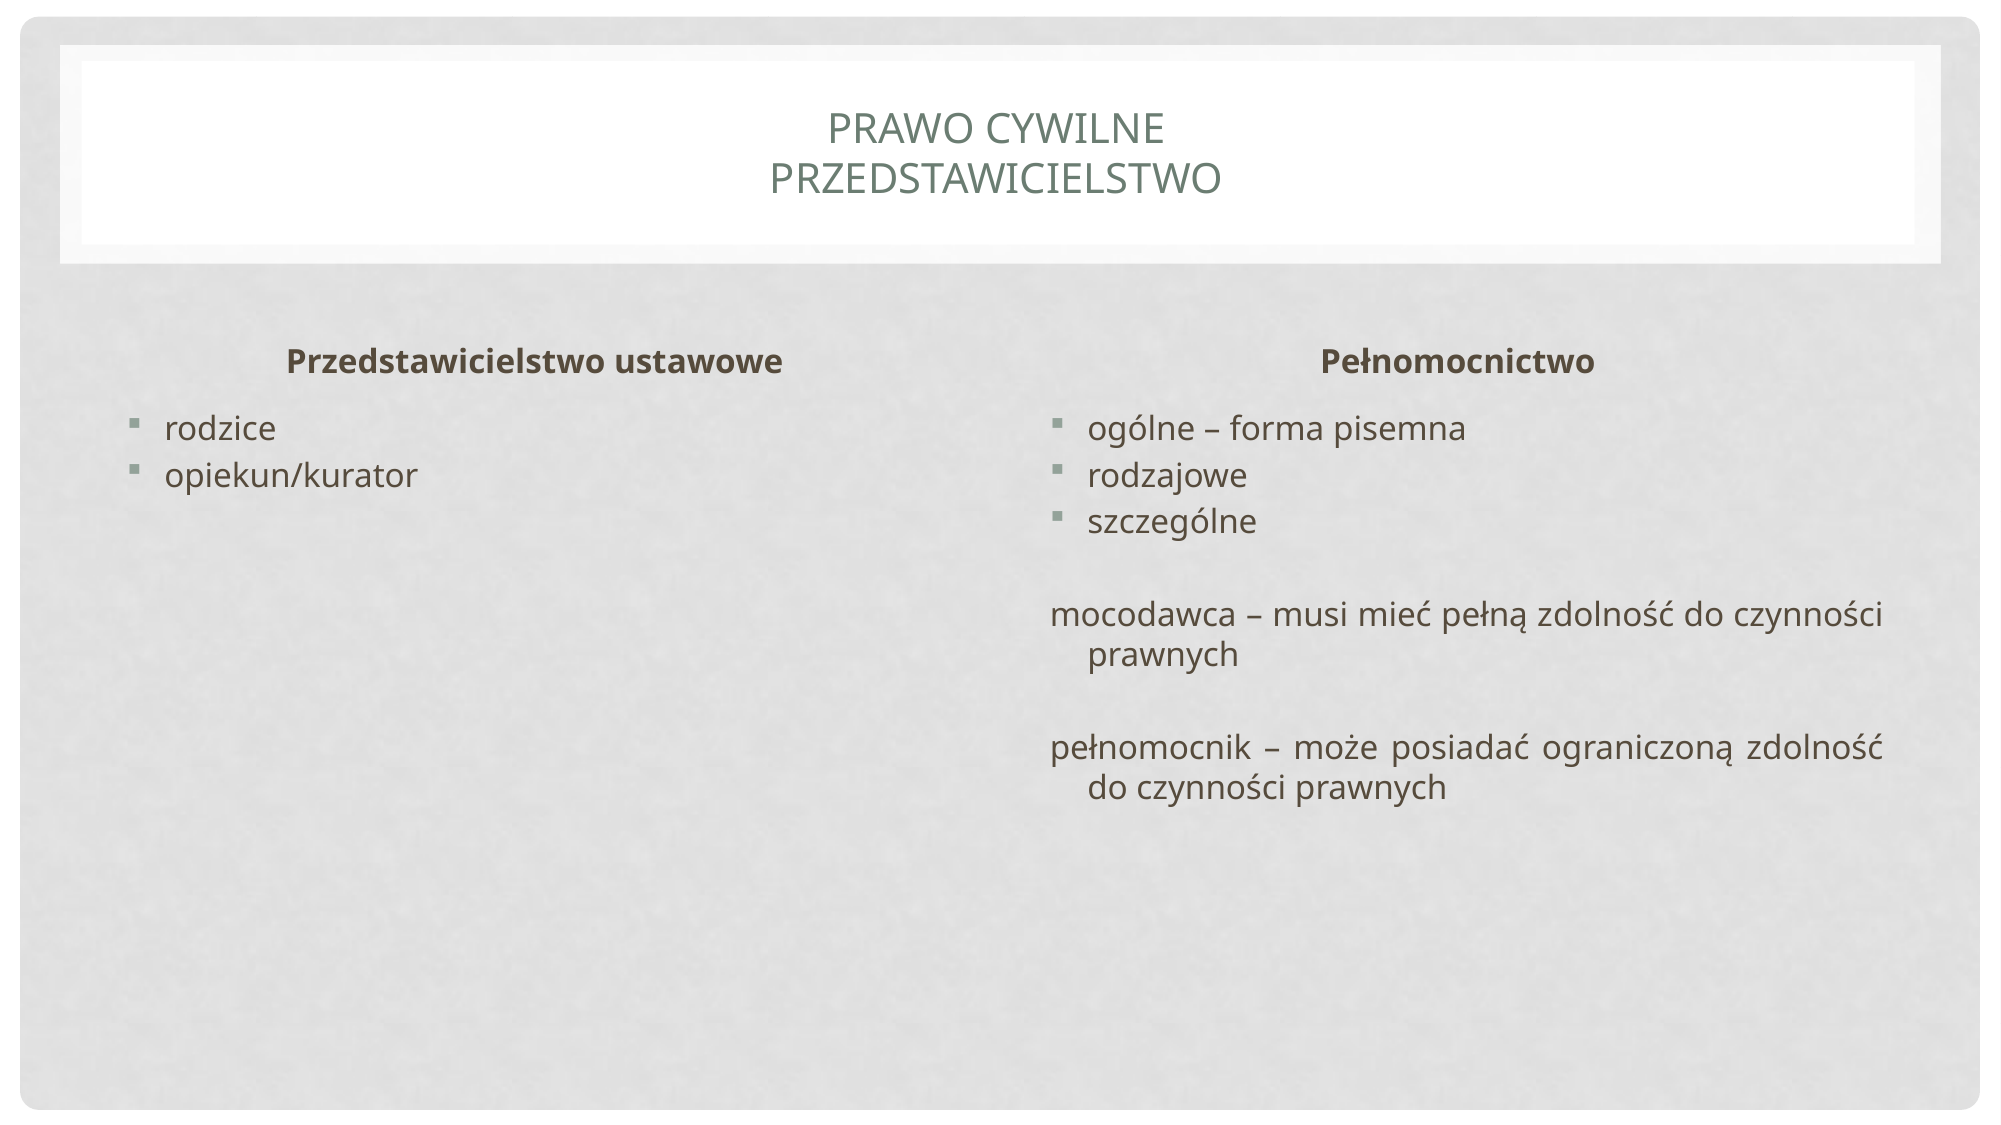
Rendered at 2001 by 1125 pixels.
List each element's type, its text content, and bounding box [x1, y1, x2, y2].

list rodzice opiekun/kurator [93, 399, 977, 1005]
list Pełnomocnictwo [1015, 282, 1900, 388]
list Przedstawicielstwo ustawowe [93, 282, 977, 388]
list ogólne – forma pisemna rodzajowe szczególne mocodawca – musi mieć pełną zdolność do czynności prawnych pełnomocnik – może posiadać ograniczoną zdolność do czynności prawnych [1015, 399, 1900, 1005]
title Prawo cywilne PRZEDSTAWICIELSTWO [93, 66, 1900, 238]
